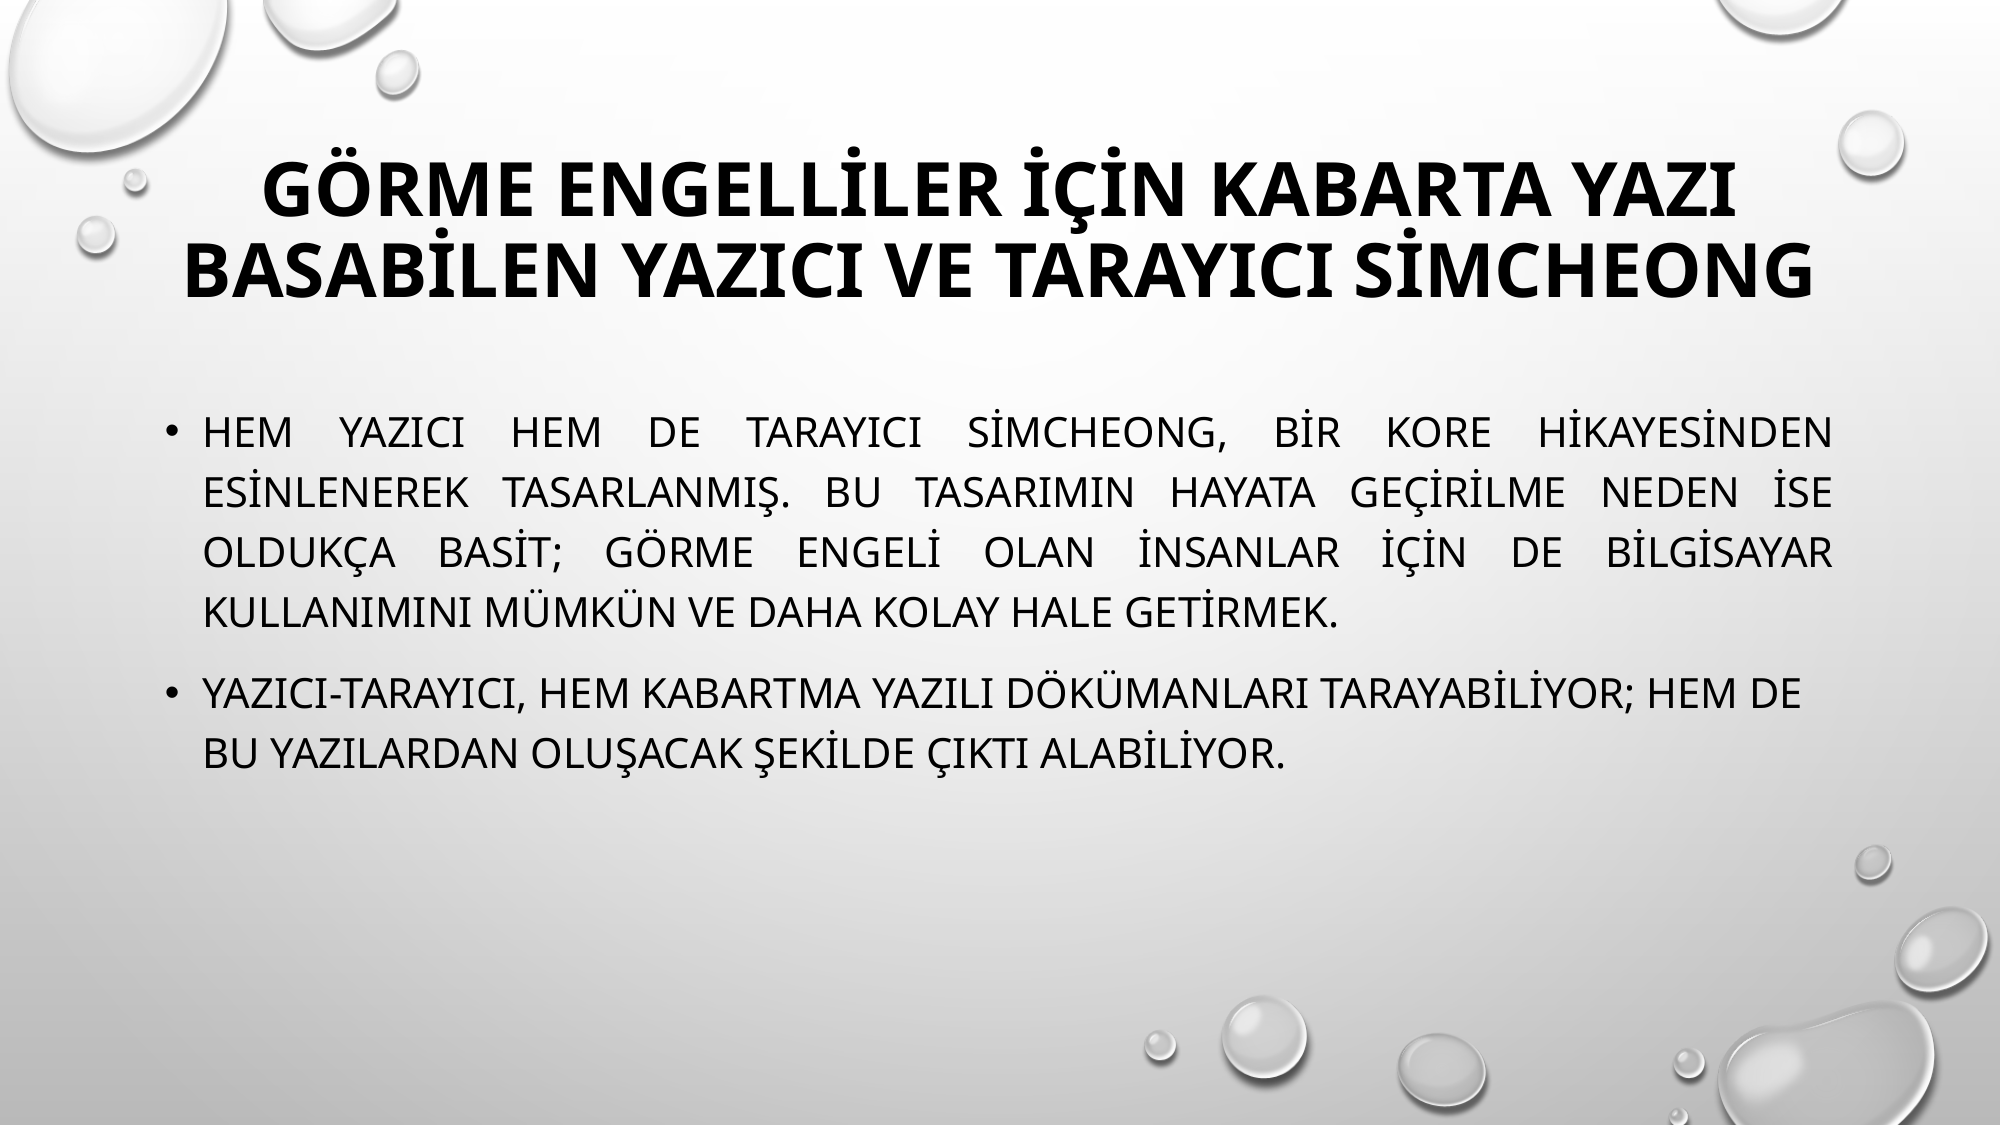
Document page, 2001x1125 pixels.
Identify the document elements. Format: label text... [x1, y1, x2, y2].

picture [0, 0, 2000, 1125]
title Görme engellİler İçİn kabarta yazı basabİlen yazıcı ve tarayıcı SİmCheong [149, 101, 1851, 364]
list Hem yazıcı hem de tarayıcı SİmCheong, bİr Kore hİkayesİnden esİnlenerek tasarlanmış. Bu tasarımın hayata geçİrİlme neden İse oldukça basİt; görme engelİ olan İnsanlar İçİn de bİlgİsayar kullanımını mümkün ve daha kolay hale getİrmek. Yazıcı-tarayıcı, hem kabartma yazılı dökümanları tarayabİlİyor; hem de bu yazılardan oluşacak şekİlde çıktı alabİlİyor. [149, 388, 1850, 950]
